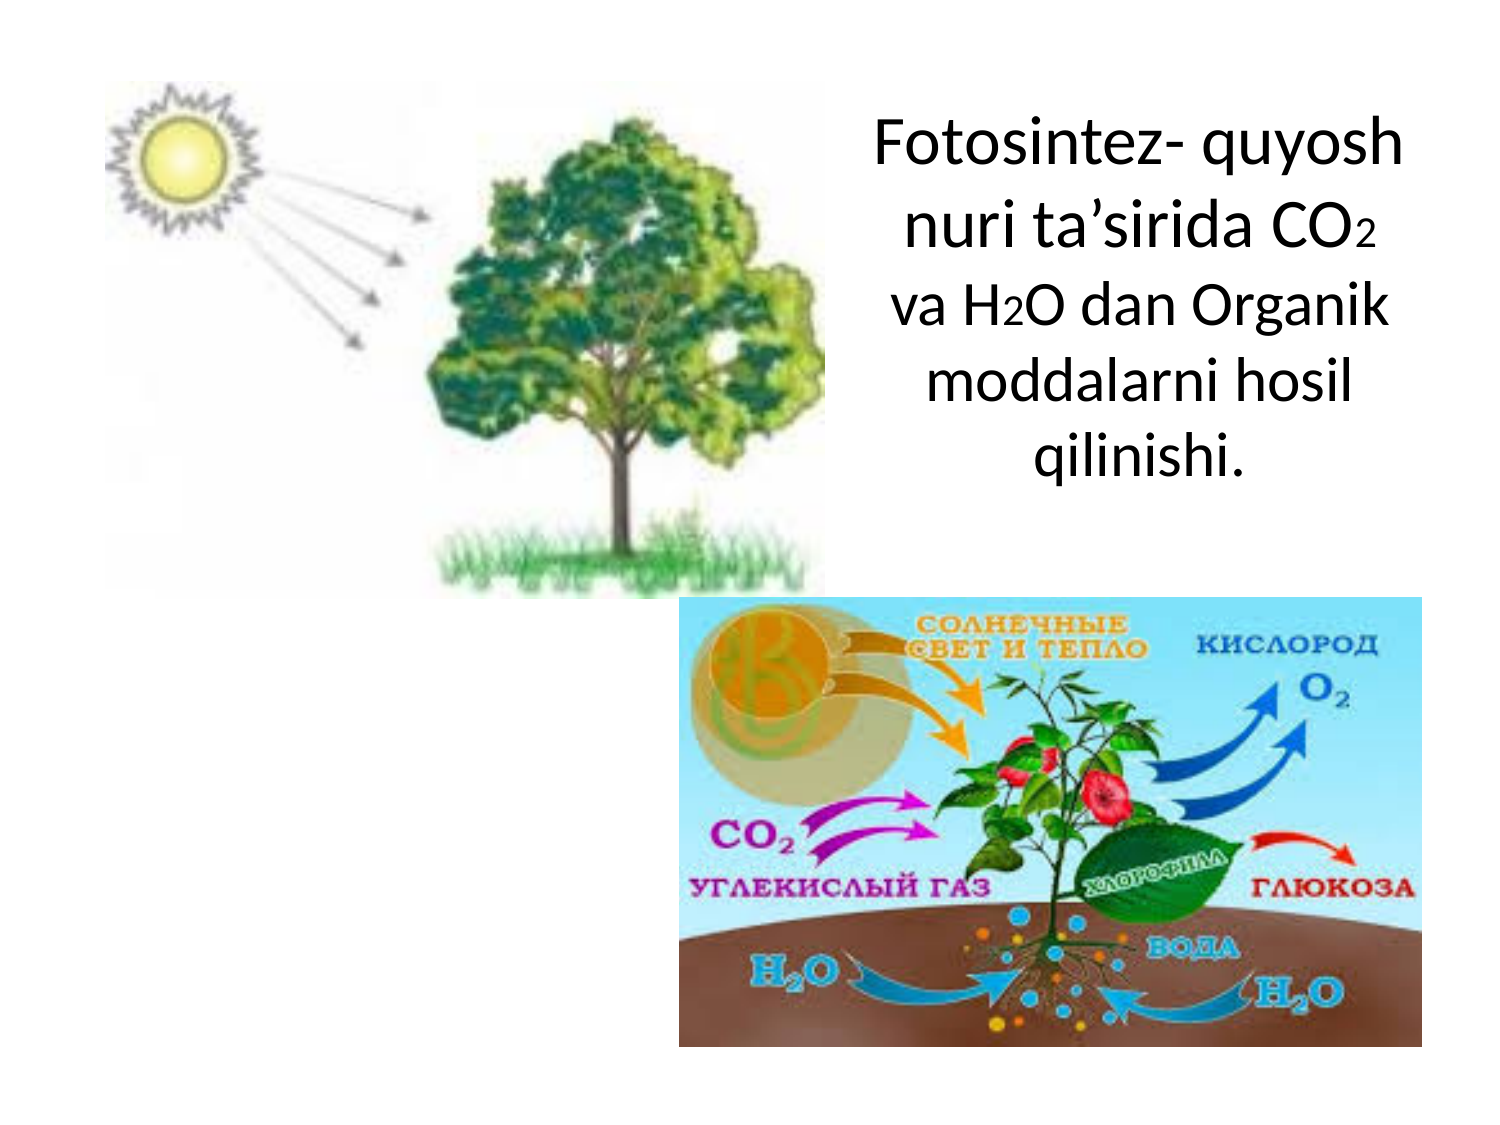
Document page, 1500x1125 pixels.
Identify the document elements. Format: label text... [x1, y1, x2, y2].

picture [679, 597, 1422, 1048]
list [105, 81, 826, 599]
title Fotosintez- quyosh nuri ta’sirida CO2 va H2O dan Organik moddalarni hosil qilinishi. [855, 45, 1425, 539]
